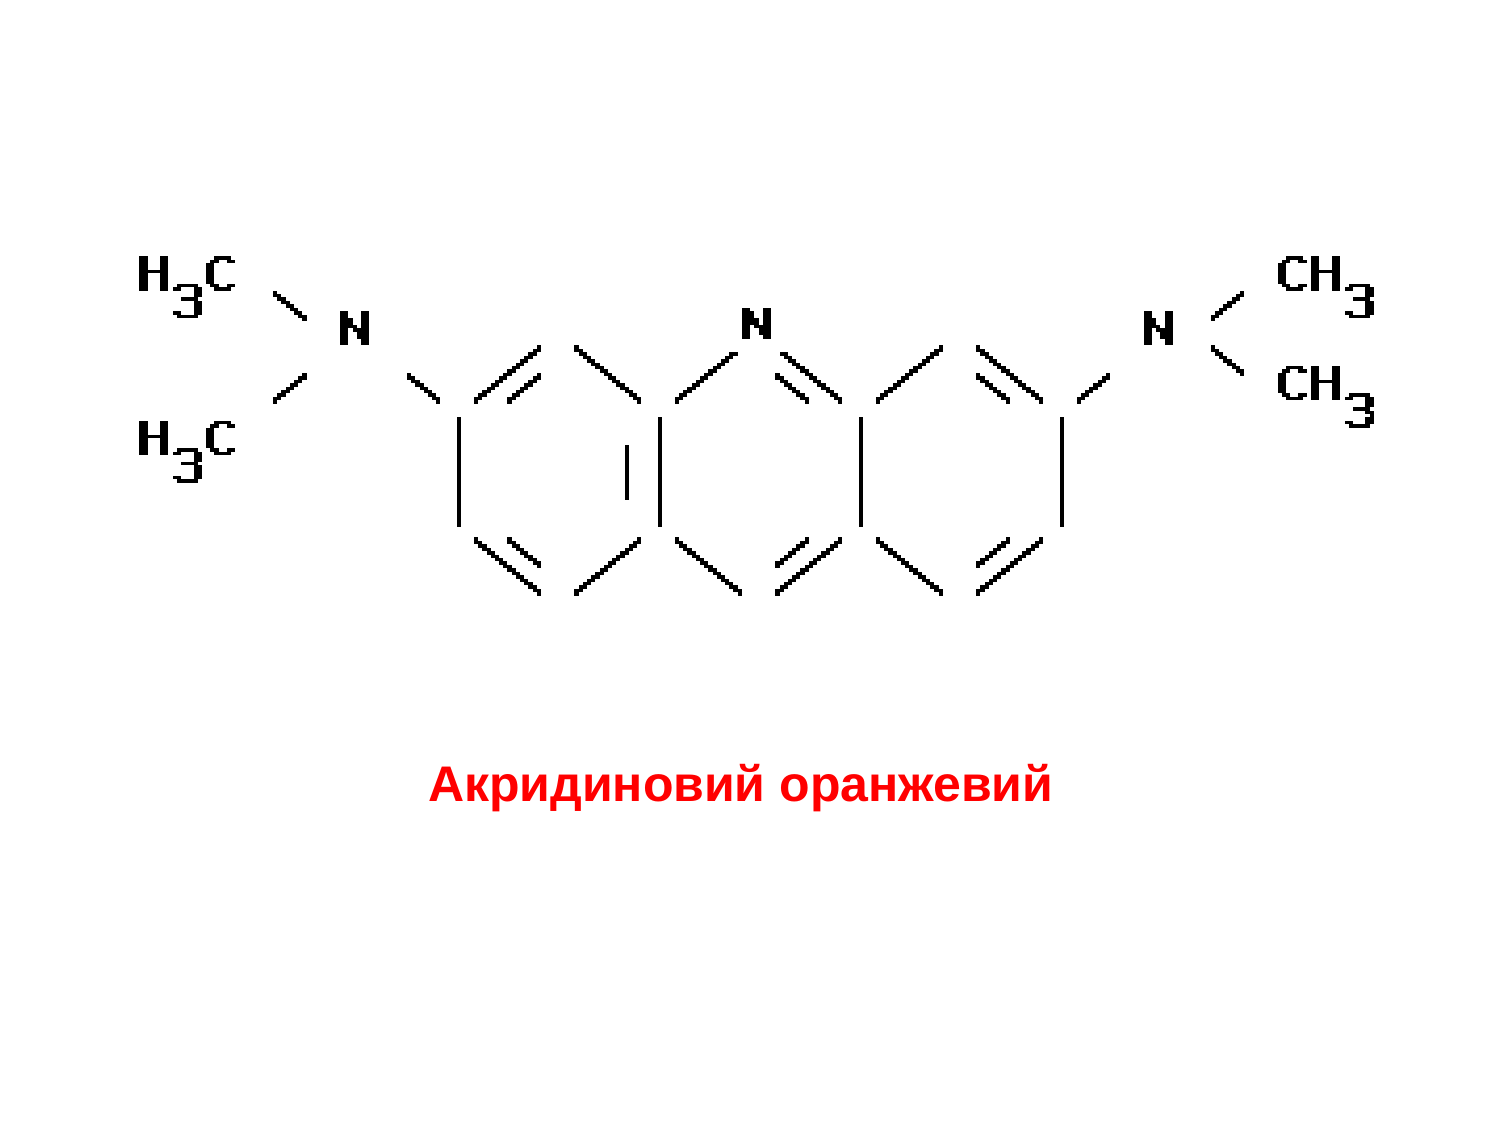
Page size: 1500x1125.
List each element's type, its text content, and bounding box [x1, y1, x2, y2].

text_box Акридиновий оранжевий [413, 744, 1087, 819]
picture [58, 188, 1441, 662]
